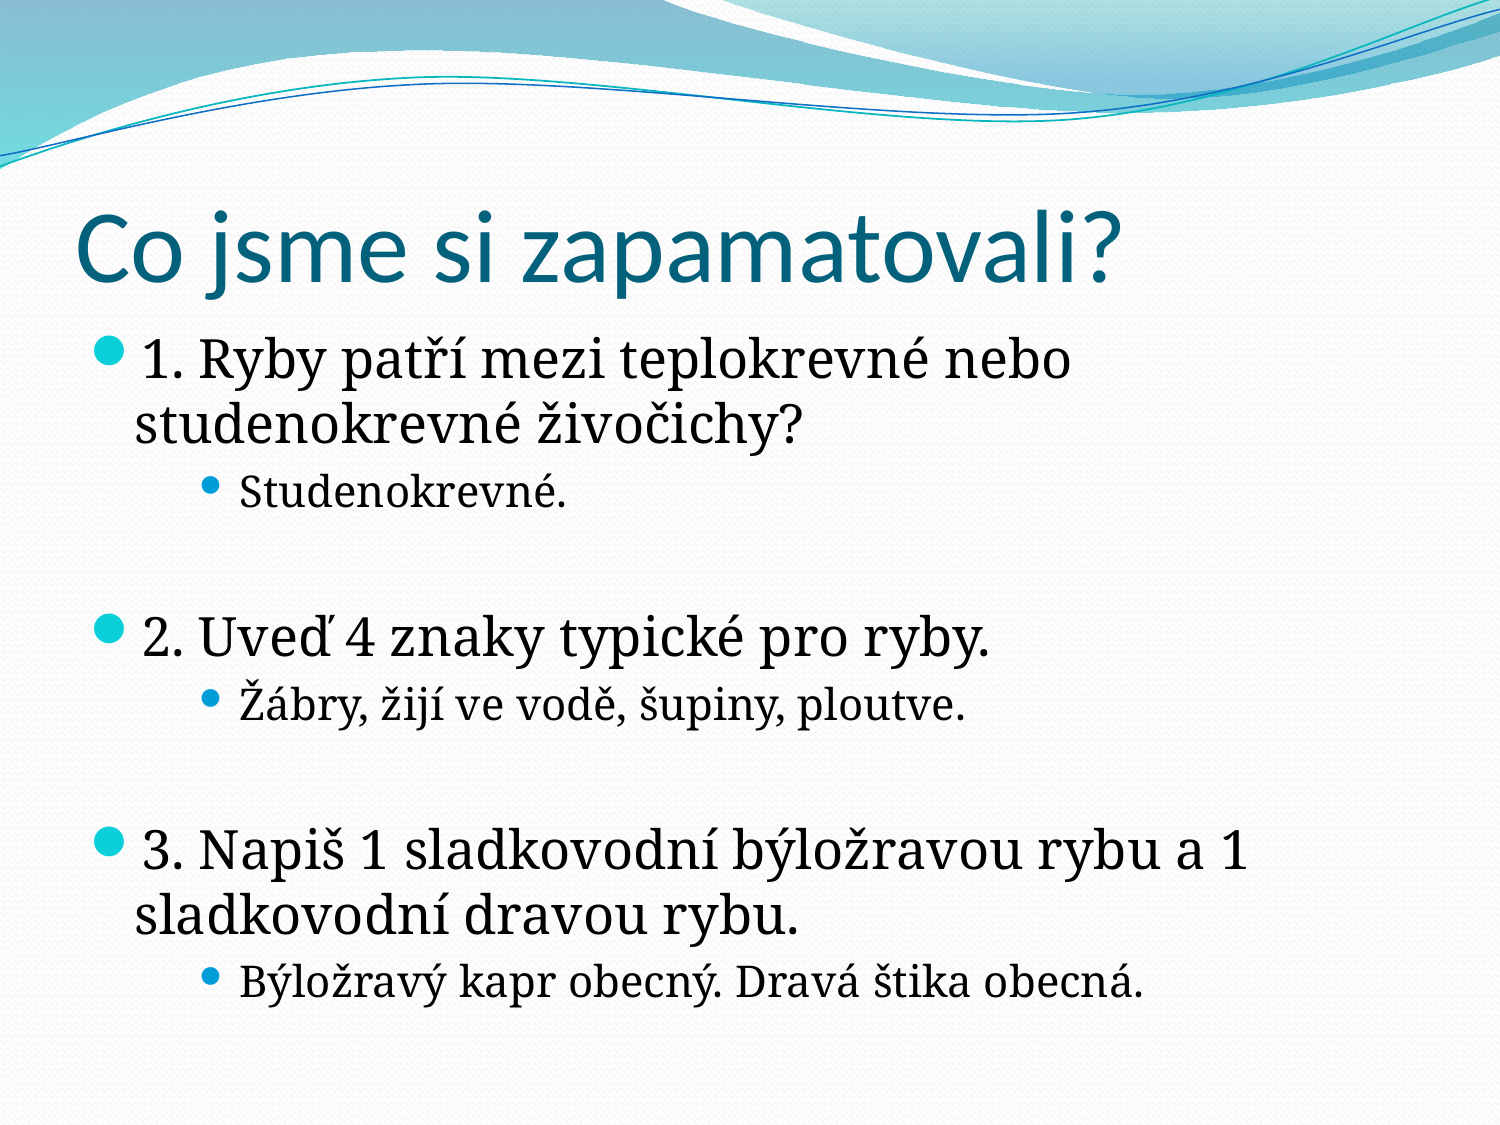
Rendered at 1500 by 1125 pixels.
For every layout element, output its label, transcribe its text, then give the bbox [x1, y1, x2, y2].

list 1. Ryby patří mezi teplokrevné nebo studenokrevné živočichy? Studenokrevné. 2. Uveď 4 znaky typické pro ryby. Žábry, žijí ve vodě, šupiny, ploutve. 3. Napiš 1 sladkovodní býložravou rybu a 1 sladkovodní dravou rybu. Býložravý kapr obecný. Dravá štika obecná. [75, 317, 1425, 1038]
title Co jsme si zapamatovali? [75, 115, 1425, 303]
